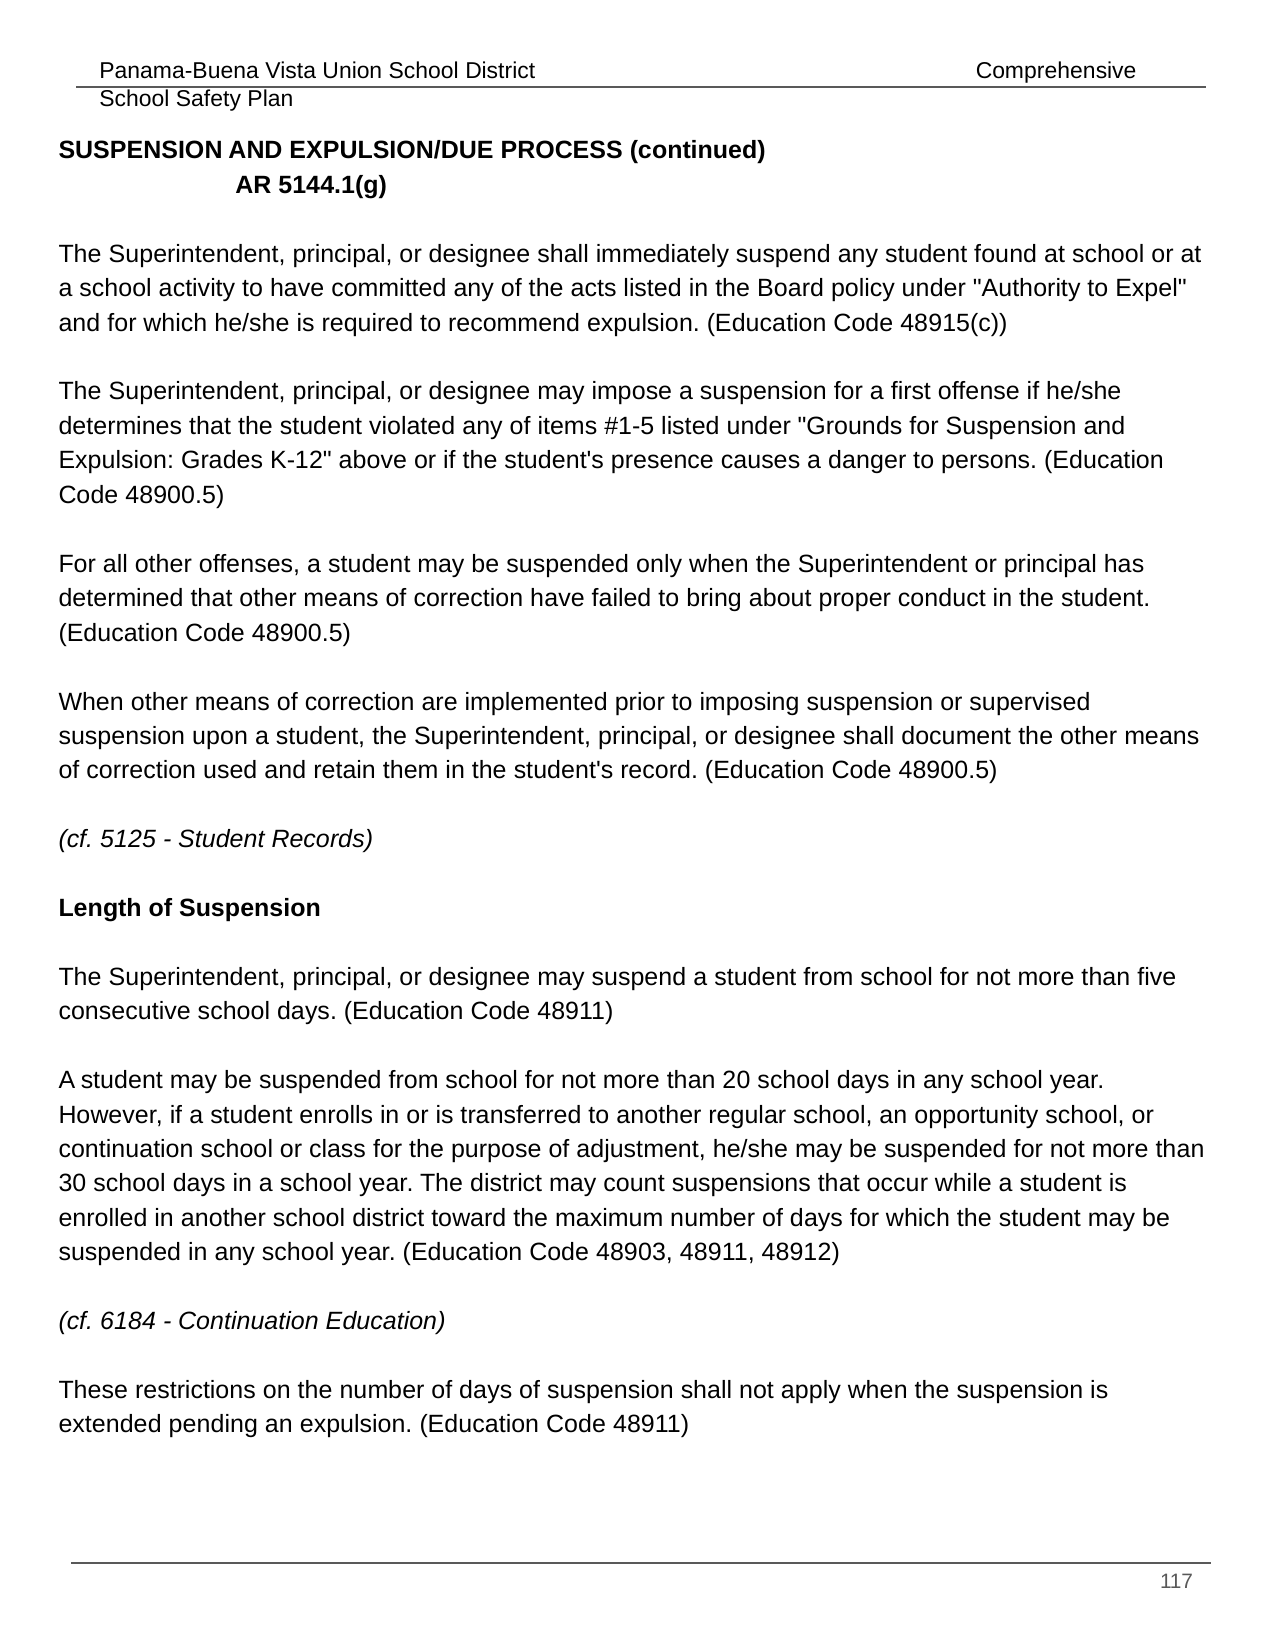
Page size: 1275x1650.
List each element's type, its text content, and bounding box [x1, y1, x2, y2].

list SUSPENSION AND EXPULSION/DUE PROCESS (continued) AR 5144.1(g) The Superintendent, principal, or designee shall immediately suspend any student found at school or at a school activity to have committed any of the acts listed in the Board policy under "Authority to Expel" and for which he/she is required to recommend expulsion. (Education Code 48915(c)) The Superintendent, principal, or designee may impose a suspension for a first offense if he/she determines that the student violated any of items #1-5 listed under "Grounds for Suspension and Expulsion: Grades K-12" above or if the student's presence causes a danger to persons. (Education Code 48900.5) For all other offenses, a student may be suspended only when the Superintendent or principal has determined that other means of correction have failed to bring about proper conduct in the student. (Education Code 48900.5) When other means of correction are implemented prior to imposing suspension or supervised suspension upon a student, the Superintendent, principal, or designee shall document the other means of correction used and retain them in the student's record. (Education Code 48900.5) (cf. 5125 - Student Records) Length of Suspension The Superintendent, principal, or designee may suspend a student from school for not more than five consecutive school days. (Education Code 48911) A student may be suspended from school for not more than 20 school days in any school year. However, if a student enrolls in or is transferred to another regular school, an opportunity school, or continuation school or class for the purpose of adjustment, he/she may be suspended for not more than 30 school days in a school year. The district may count suspensions that occur while a student is enrolled in another school district toward the maximum number of days for which the student may be suspended in any school year. (Education Code 48903, 48911, 48912) (cf. 6184 - Continuation Education) These restrictions on the number of days of suspension shall not apply when the suspension is extended pending an expulsion. (Education Code 48911) [43, 114, 1232, 1466]
slide_number ‹#› [1131, 1552, 1208, 1623]
